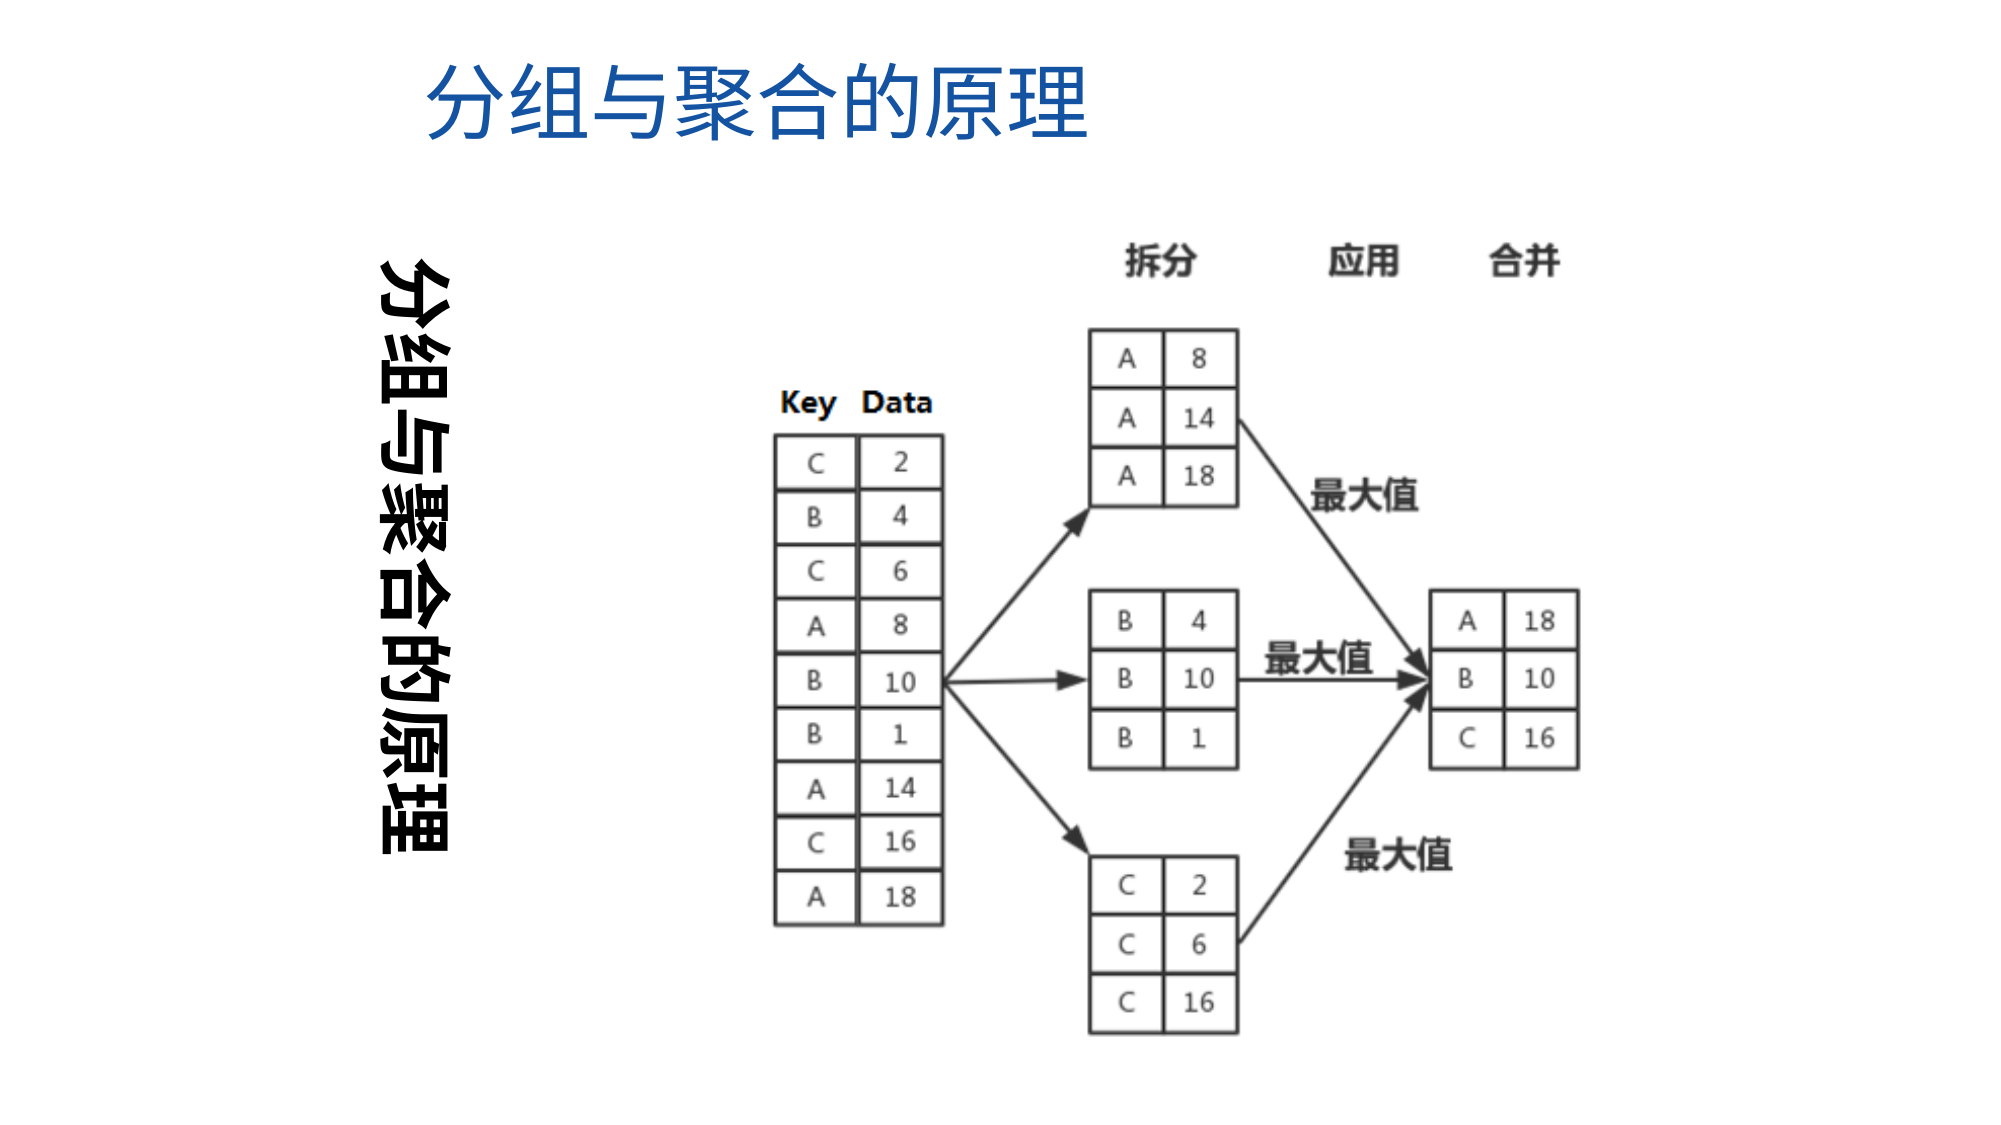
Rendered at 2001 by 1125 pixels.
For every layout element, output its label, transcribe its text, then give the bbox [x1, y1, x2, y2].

text_box 分组与聚合的原理 [409, 43, 1292, 158]
picture [768, 219, 1591, 1041]
text_box 分组与聚合的原理 [348, 242, 470, 1019]
